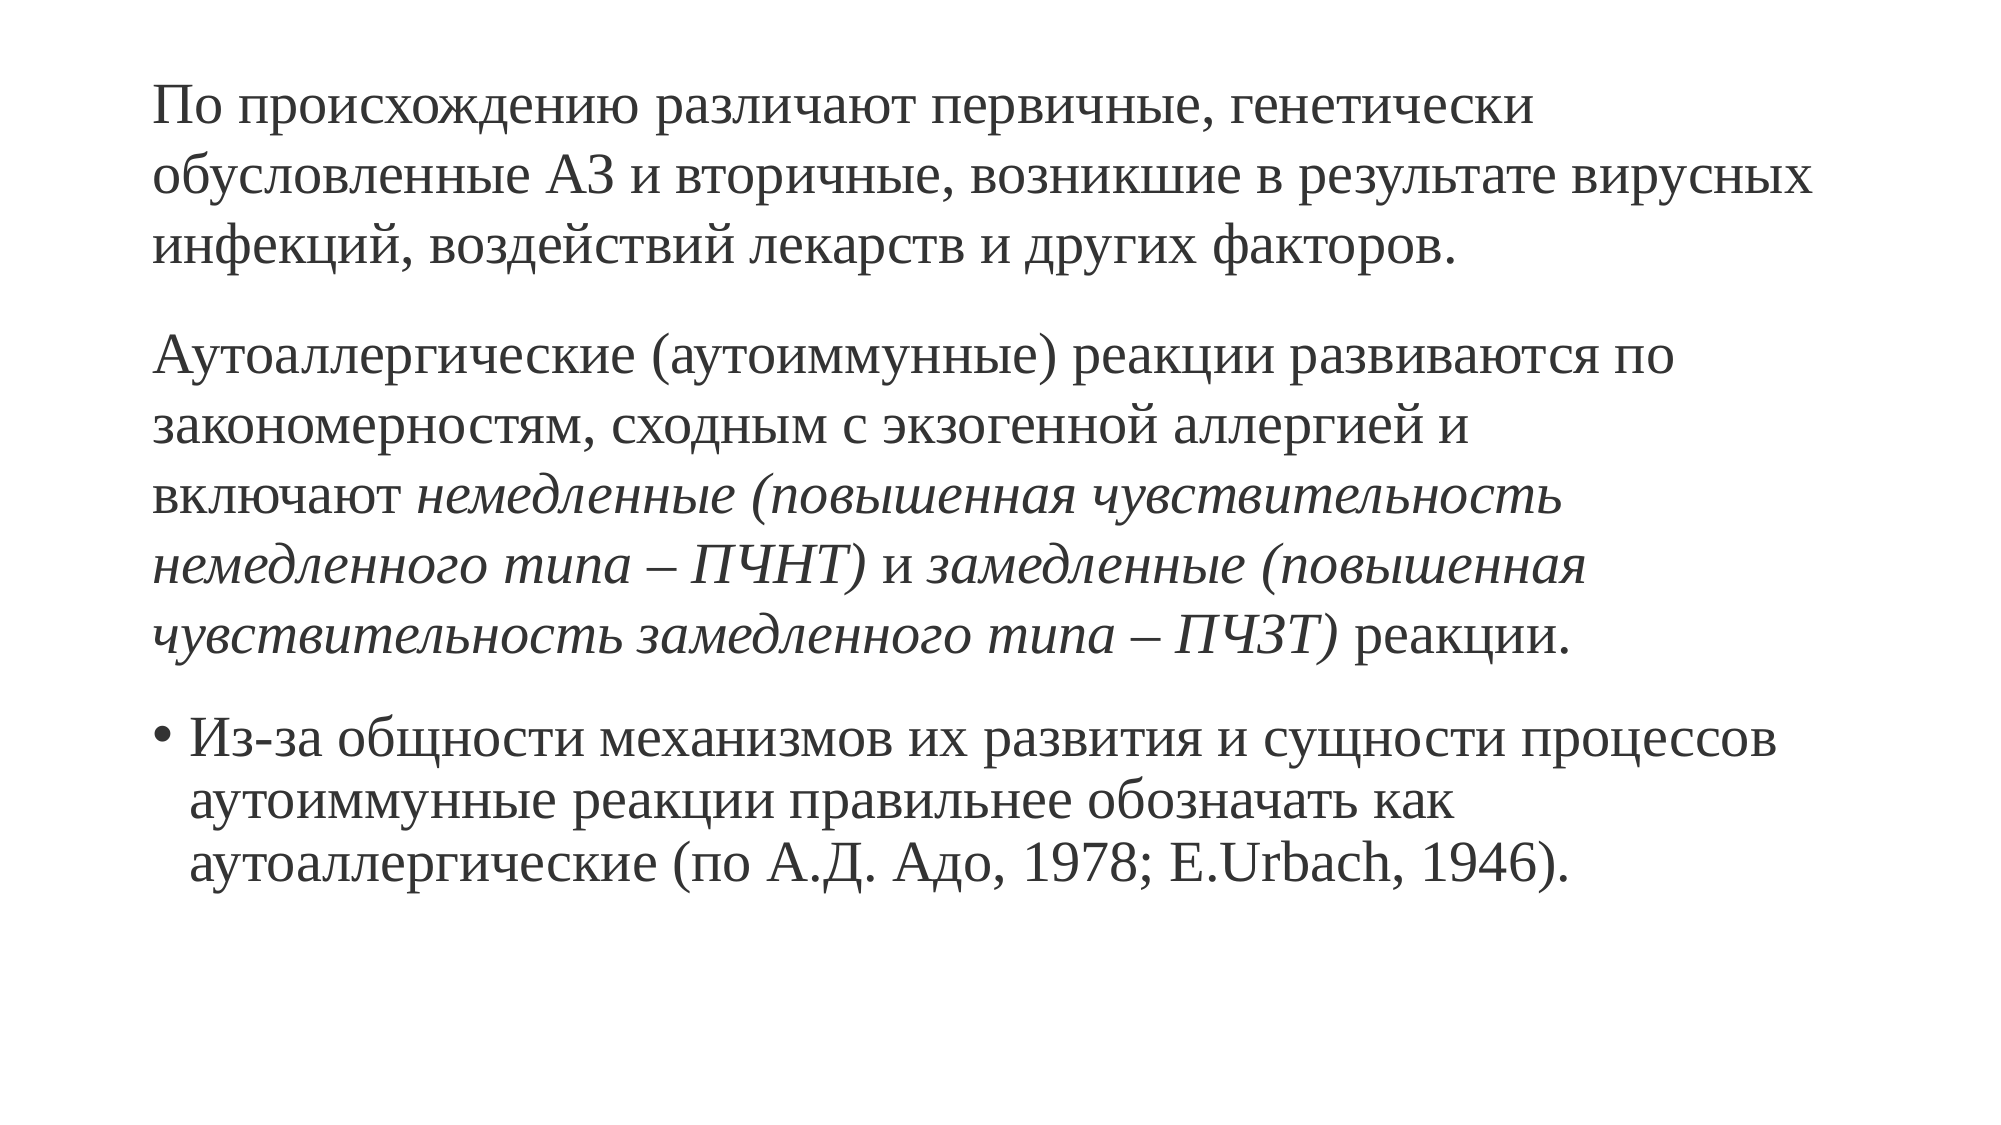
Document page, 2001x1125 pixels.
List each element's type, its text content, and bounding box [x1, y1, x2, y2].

list По происхождению различают первичные, генетически обусловленные АЗ и вторичные, возникшие в результате вирусных инфекций, воздействий лекарств и других факторов. Аутоаллергические (аутоиммунные) реакции развиваются по закономерностям, сходным с экзогенной аллергией и включают немедленные (повышенная чувствительность немедленного типа – ПЧНТ) и замедленные (повышенная чувствительность замедленного типа – ПЧЗТ) реакции. Из-за общности механизмов их развития и сущности процессов аутоиммунные реакции правильнее обозначать как аутоаллергические (по А.Д. Адо, 1978; E.Urbach, 1946). [137, 57, 1863, 1014]
